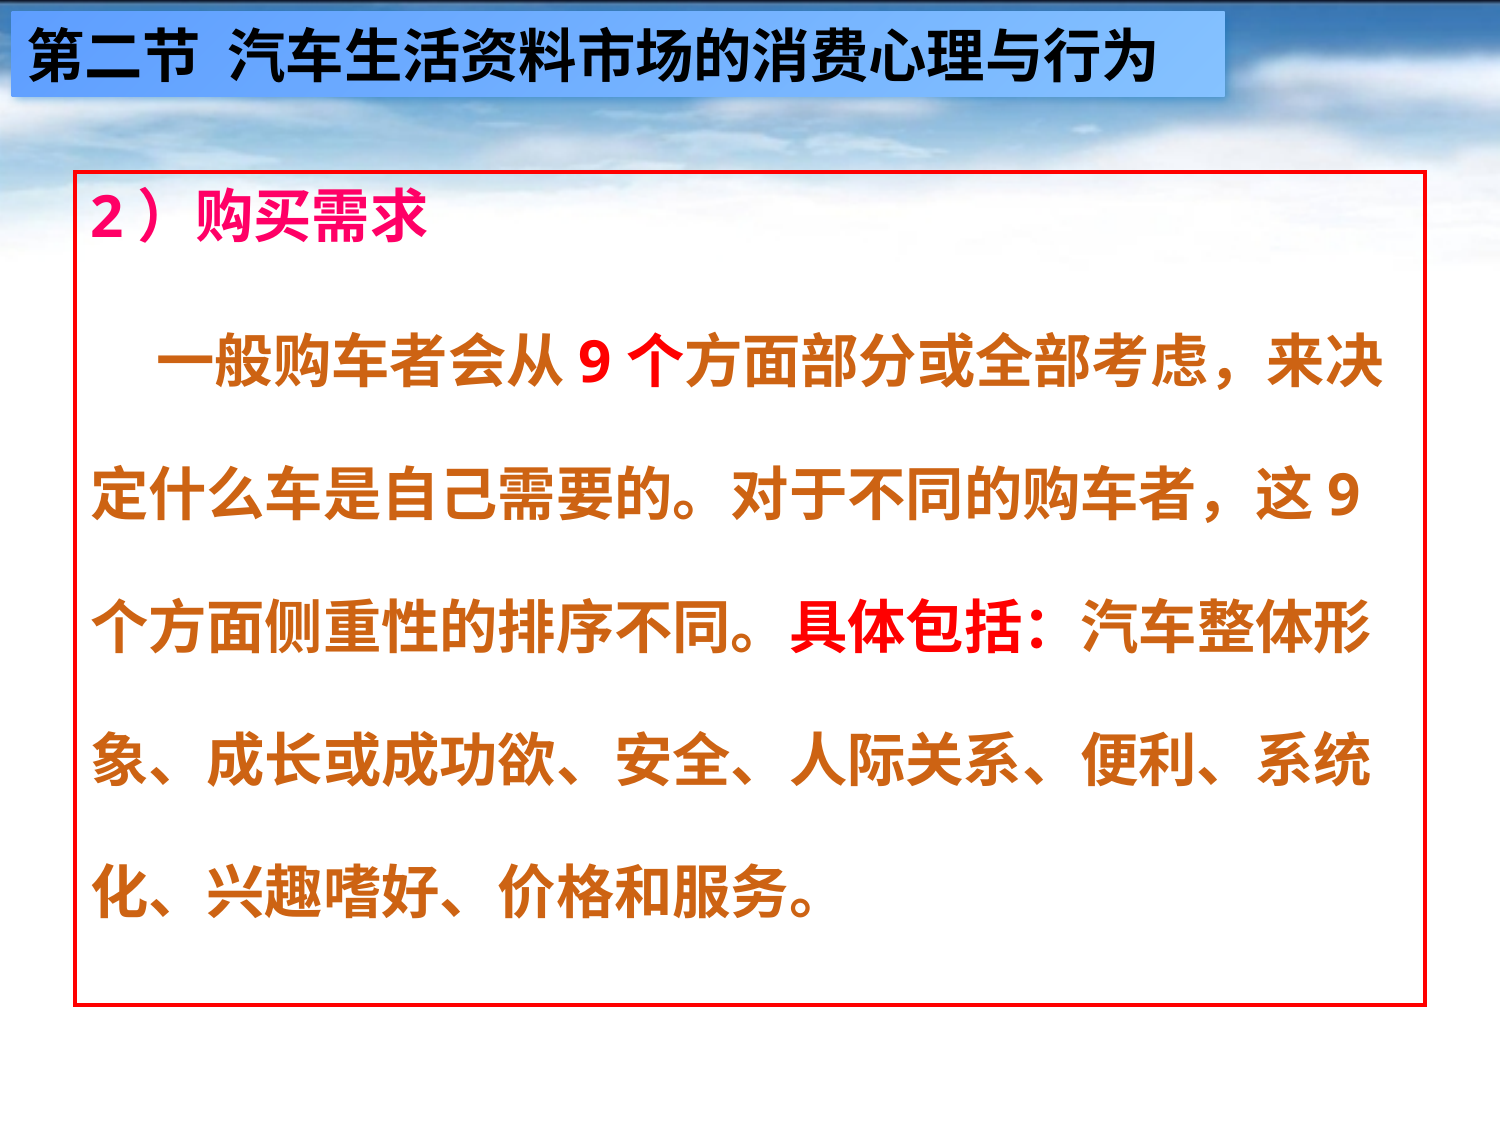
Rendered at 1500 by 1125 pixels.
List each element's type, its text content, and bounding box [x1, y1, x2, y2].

text_box 第二节 汽车生活资料市场的消费心理与行为 [11, 11, 1225, 97]
picture [0, 0, 1500, 1125]
list 2）购买需求 一般购车者会从9个方面部分或全部考虑，来决定什么车是自己需要的。对于不同的购车者，这9个方面侧重性的排序不同。具体包括：汽车整体形象、成长或成功欲、安全、人际关系、便利、系统化、兴趣嗜好、价格和服务。 [74, 171, 1426, 1006]
